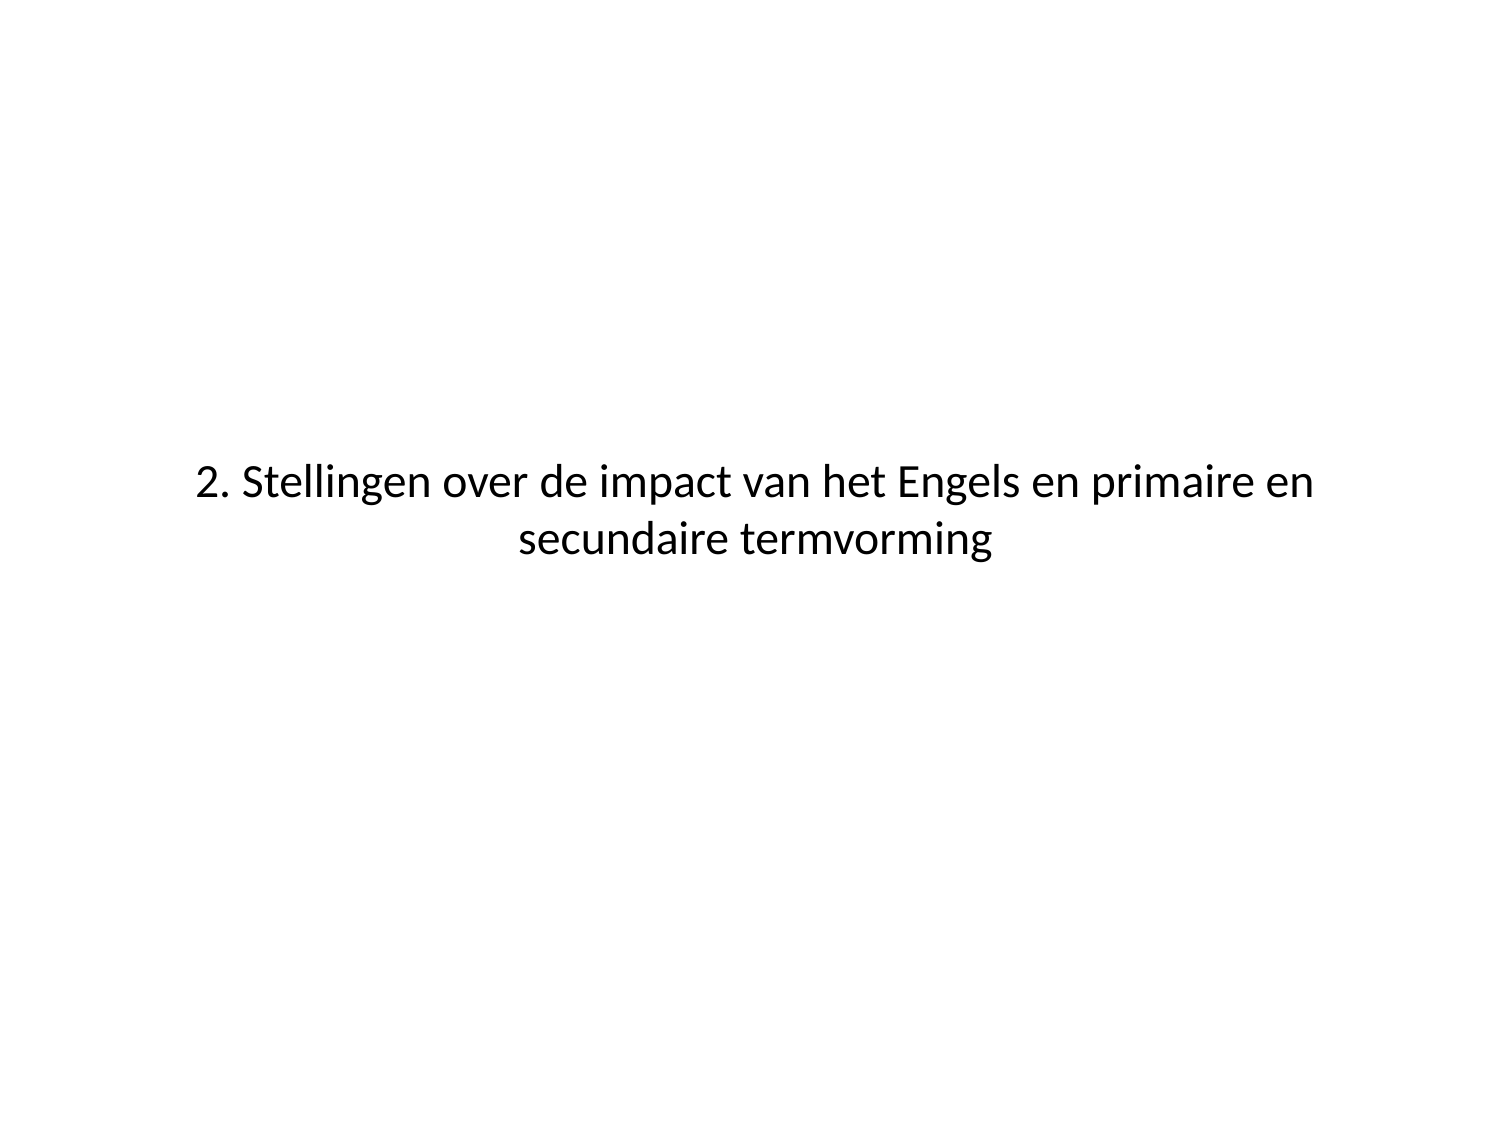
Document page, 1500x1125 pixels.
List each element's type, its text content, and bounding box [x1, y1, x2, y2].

title 2. Stellingen over de impact van het Engels en primaire en secundaire termvorming [80, 441, 1431, 630]
